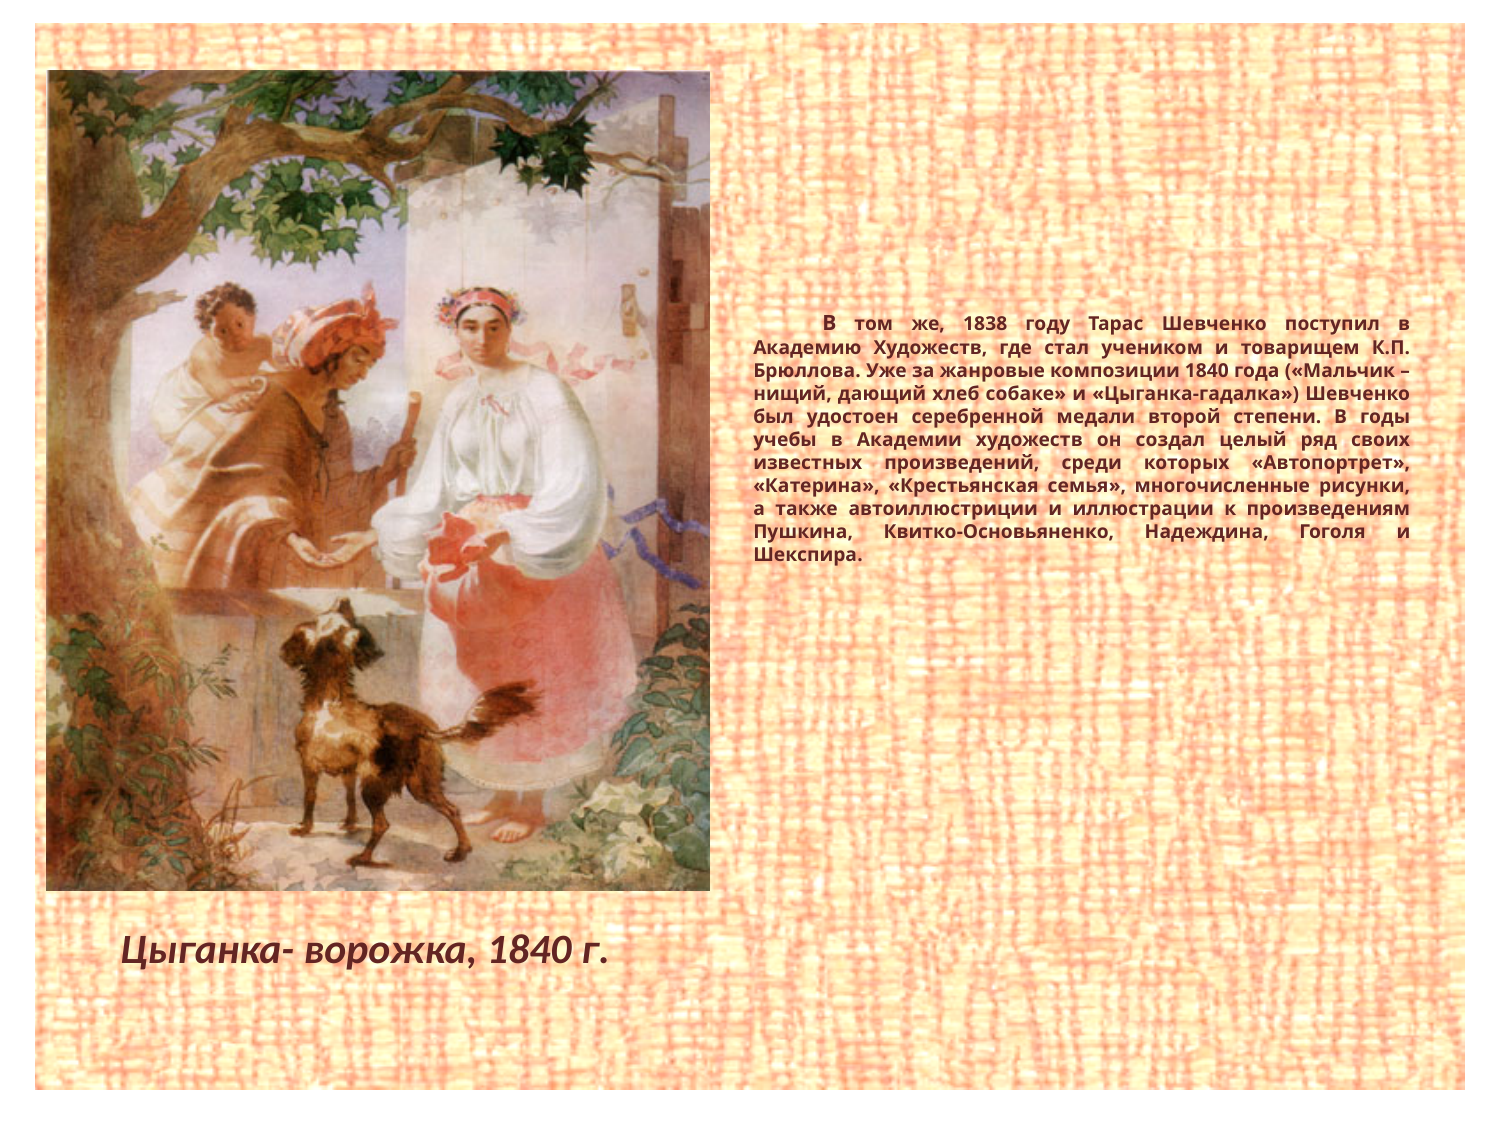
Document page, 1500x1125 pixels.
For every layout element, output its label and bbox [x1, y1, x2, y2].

list [34, 23, 1466, 1091]
picture [46, 70, 711, 891]
